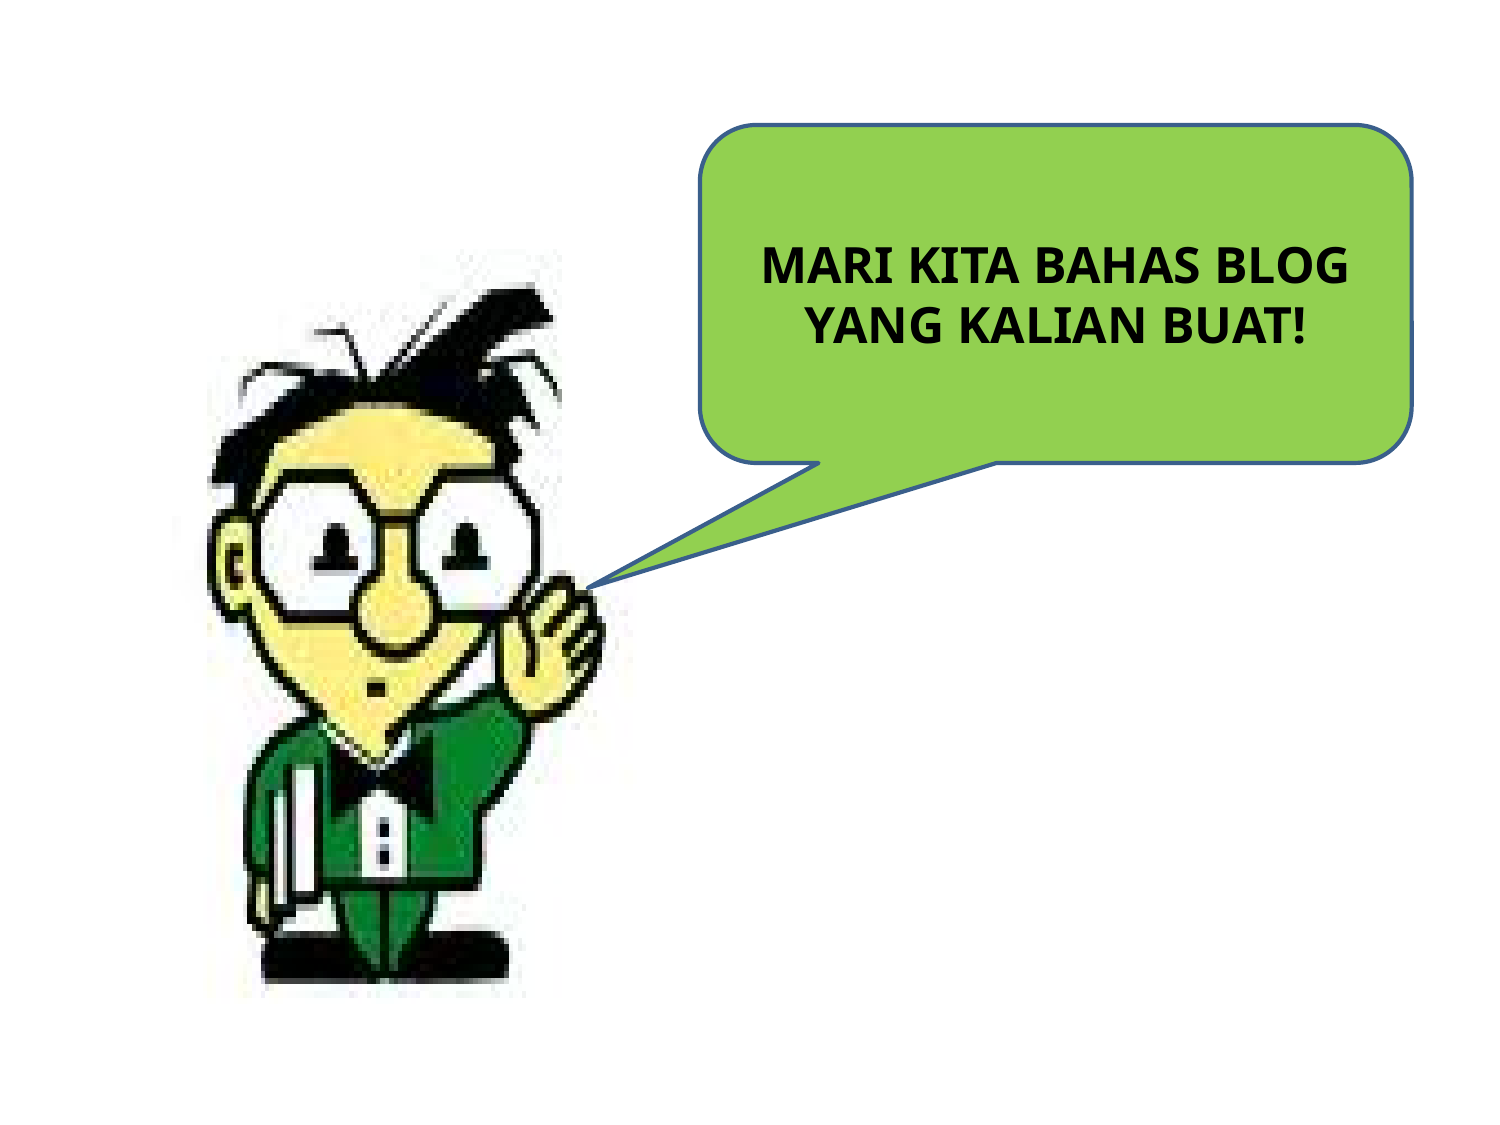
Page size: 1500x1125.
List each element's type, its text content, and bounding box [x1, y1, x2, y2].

text_box MARI KITA BAHAS BLOG YANG KALIAN BUAT! [656, 122, 1414, 570]
picture [137, 249, 651, 1026]
